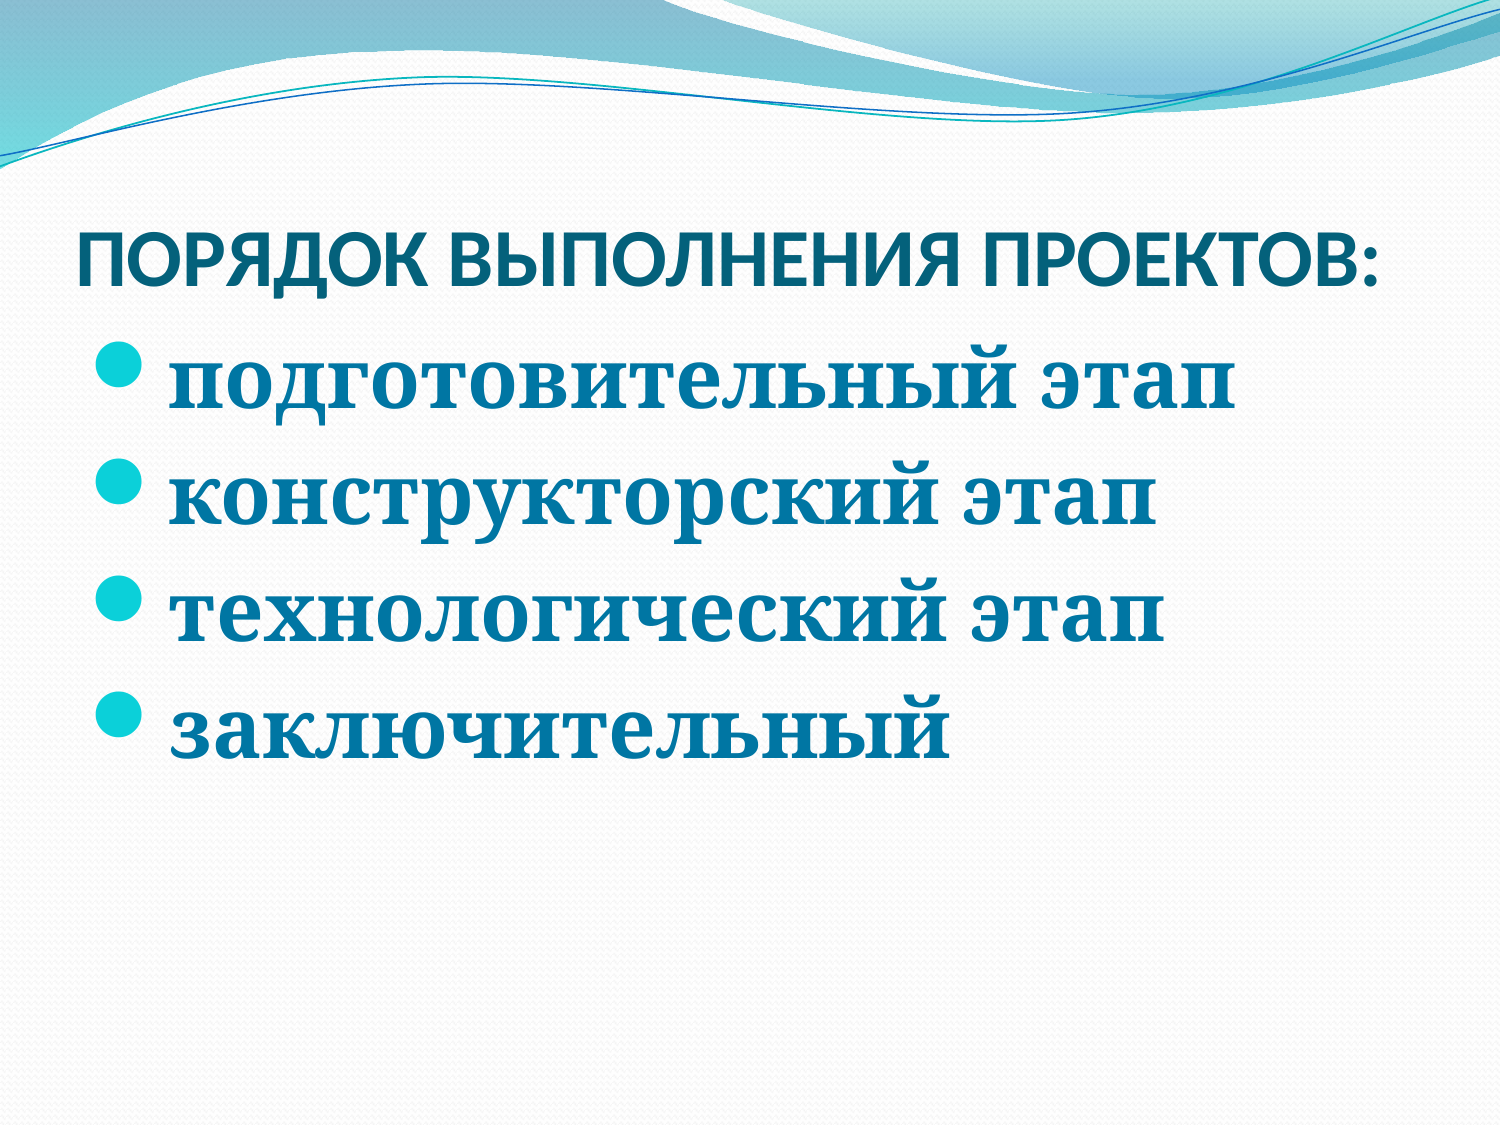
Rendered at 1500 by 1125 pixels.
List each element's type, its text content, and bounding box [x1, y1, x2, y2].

list подготовительный этап конструкторский этап технологический этап заключительный [75, 317, 1425, 1038]
title ПОРЯДОК ВЫПОЛНЕНИЯ ПРОЕКТОВ: [75, 115, 1425, 303]
